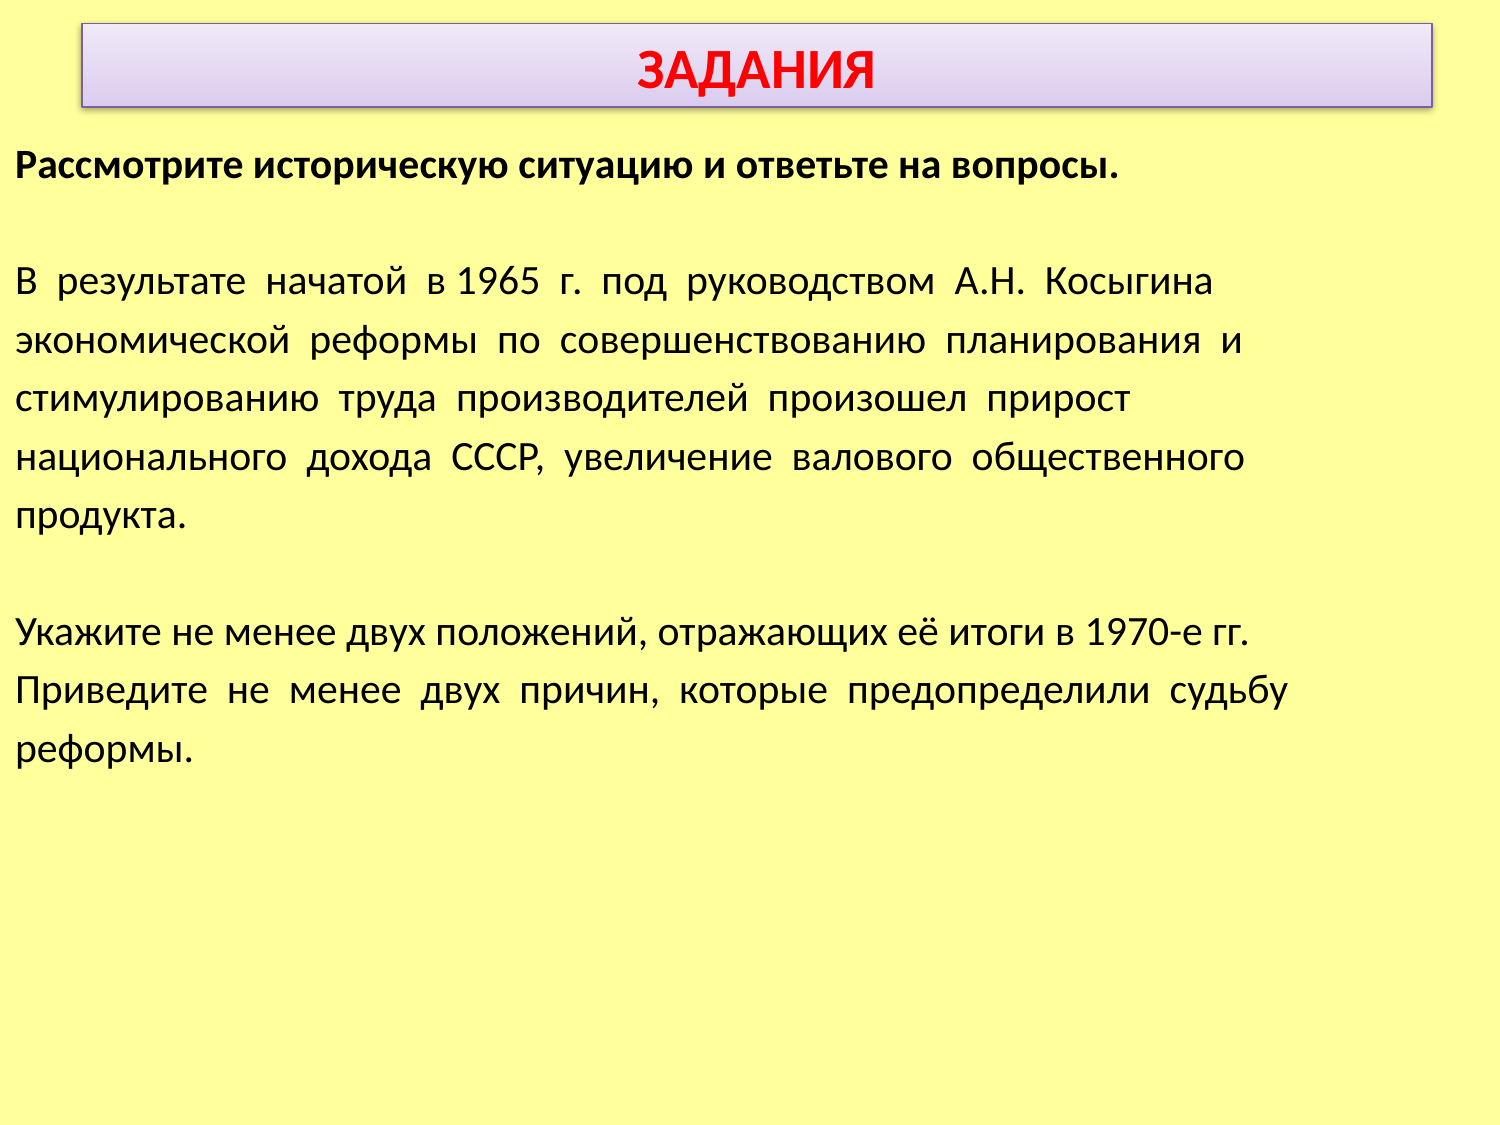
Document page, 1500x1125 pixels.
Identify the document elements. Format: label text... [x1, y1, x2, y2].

list Рассмотрите историческую ситуацию и ответьте на вопросы. В результате начатой в 1965 г. под руководством А.Н. Косыгина экономической реформы по совершенствованию планирования и стимулированию труда производителей произошел прирост национального дохода СССР, увеличение валового общественного продукта. Укажите не менее двух положений, отражающих её итоги в 1970-е гг. Приведите не менее двух причин, которые предопределили судьбу реформы. [0, 128, 1500, 1125]
title ЗАДАНИЯ [81, 23, 1433, 108]
